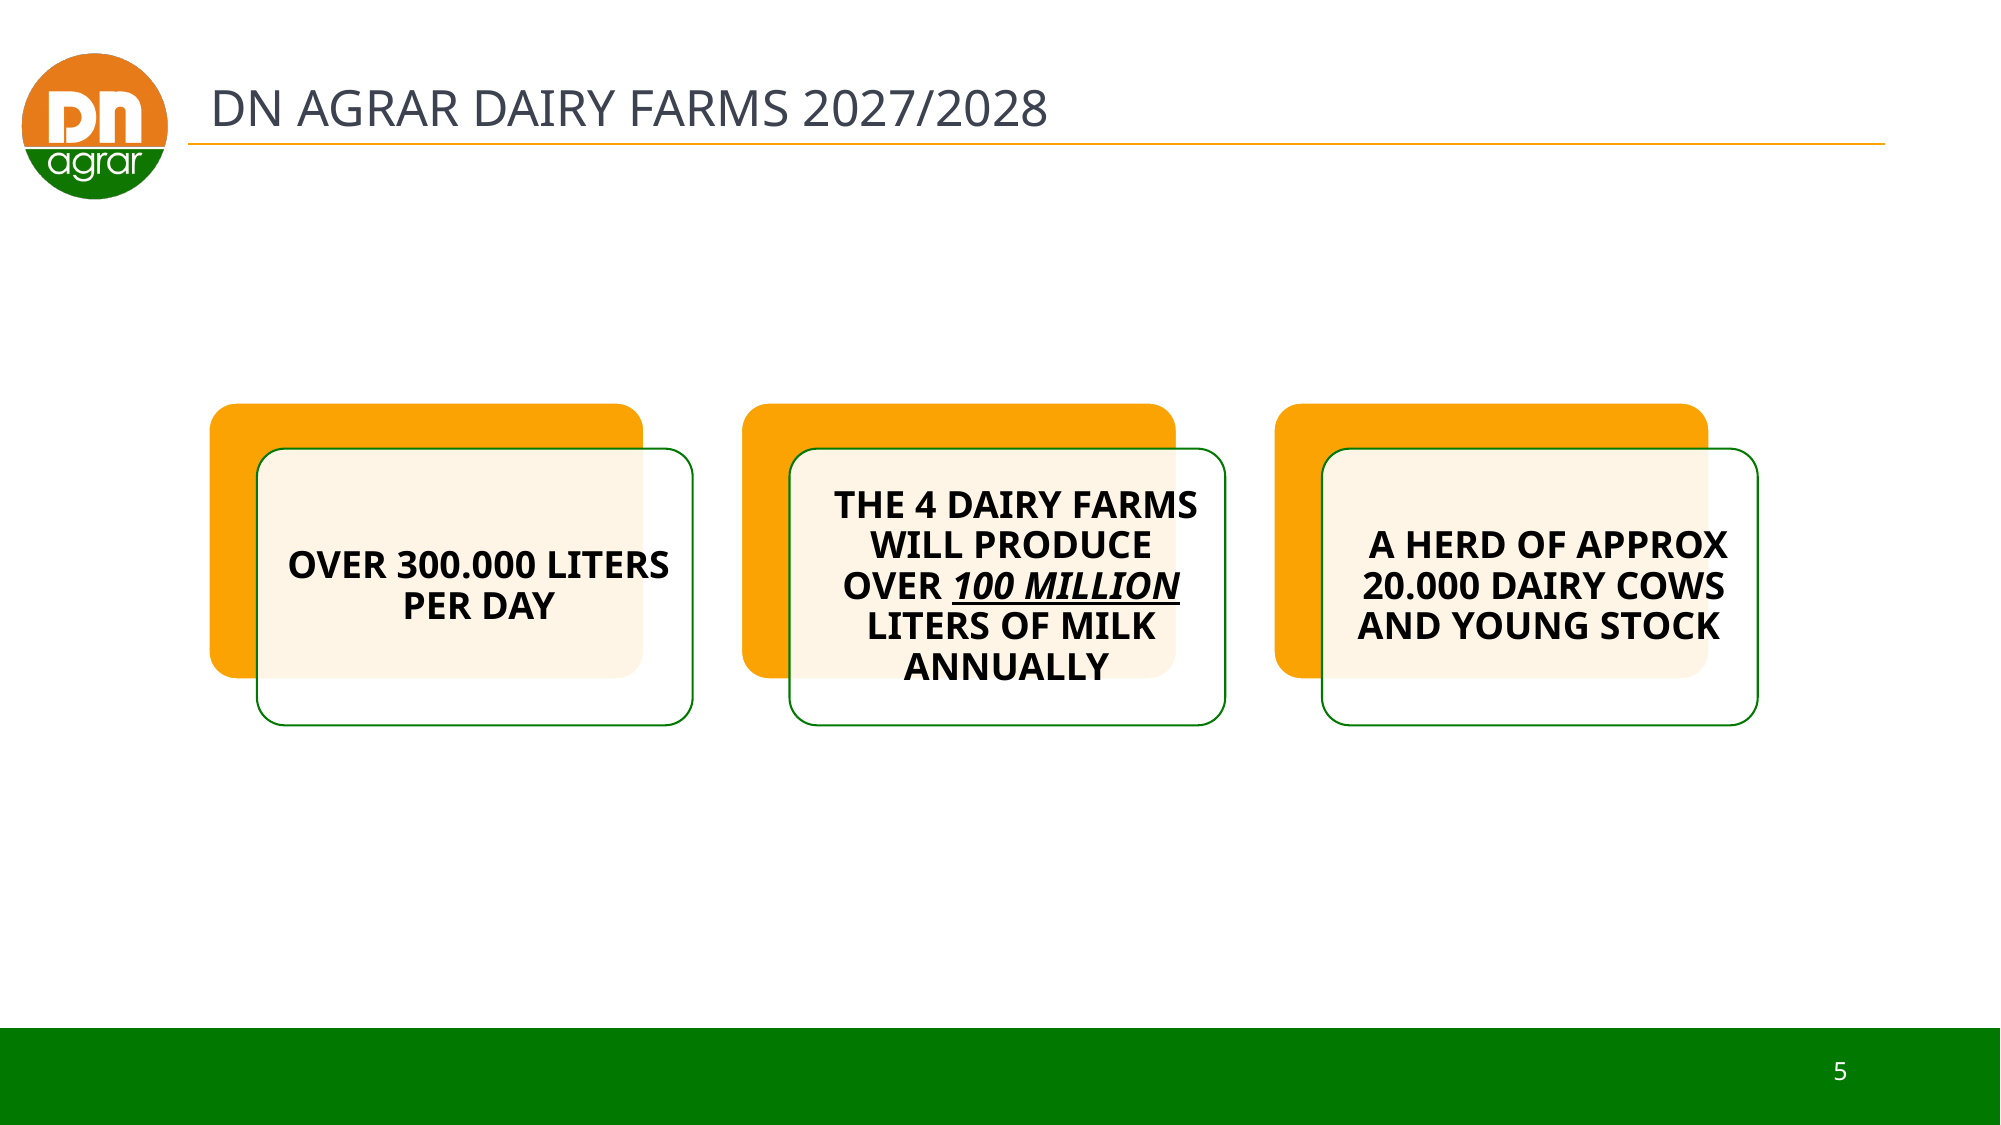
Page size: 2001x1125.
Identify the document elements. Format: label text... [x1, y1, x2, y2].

text_box DN AGRAR DAIRY FARMS 2027/2028 [195, 68, 1413, 143]
slide_number 5 [1412, 1042, 1863, 1103]
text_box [208, 313, 1758, 814]
picture [19, 51, 171, 204]
text_box [0, 1028, 2000, 1125]
